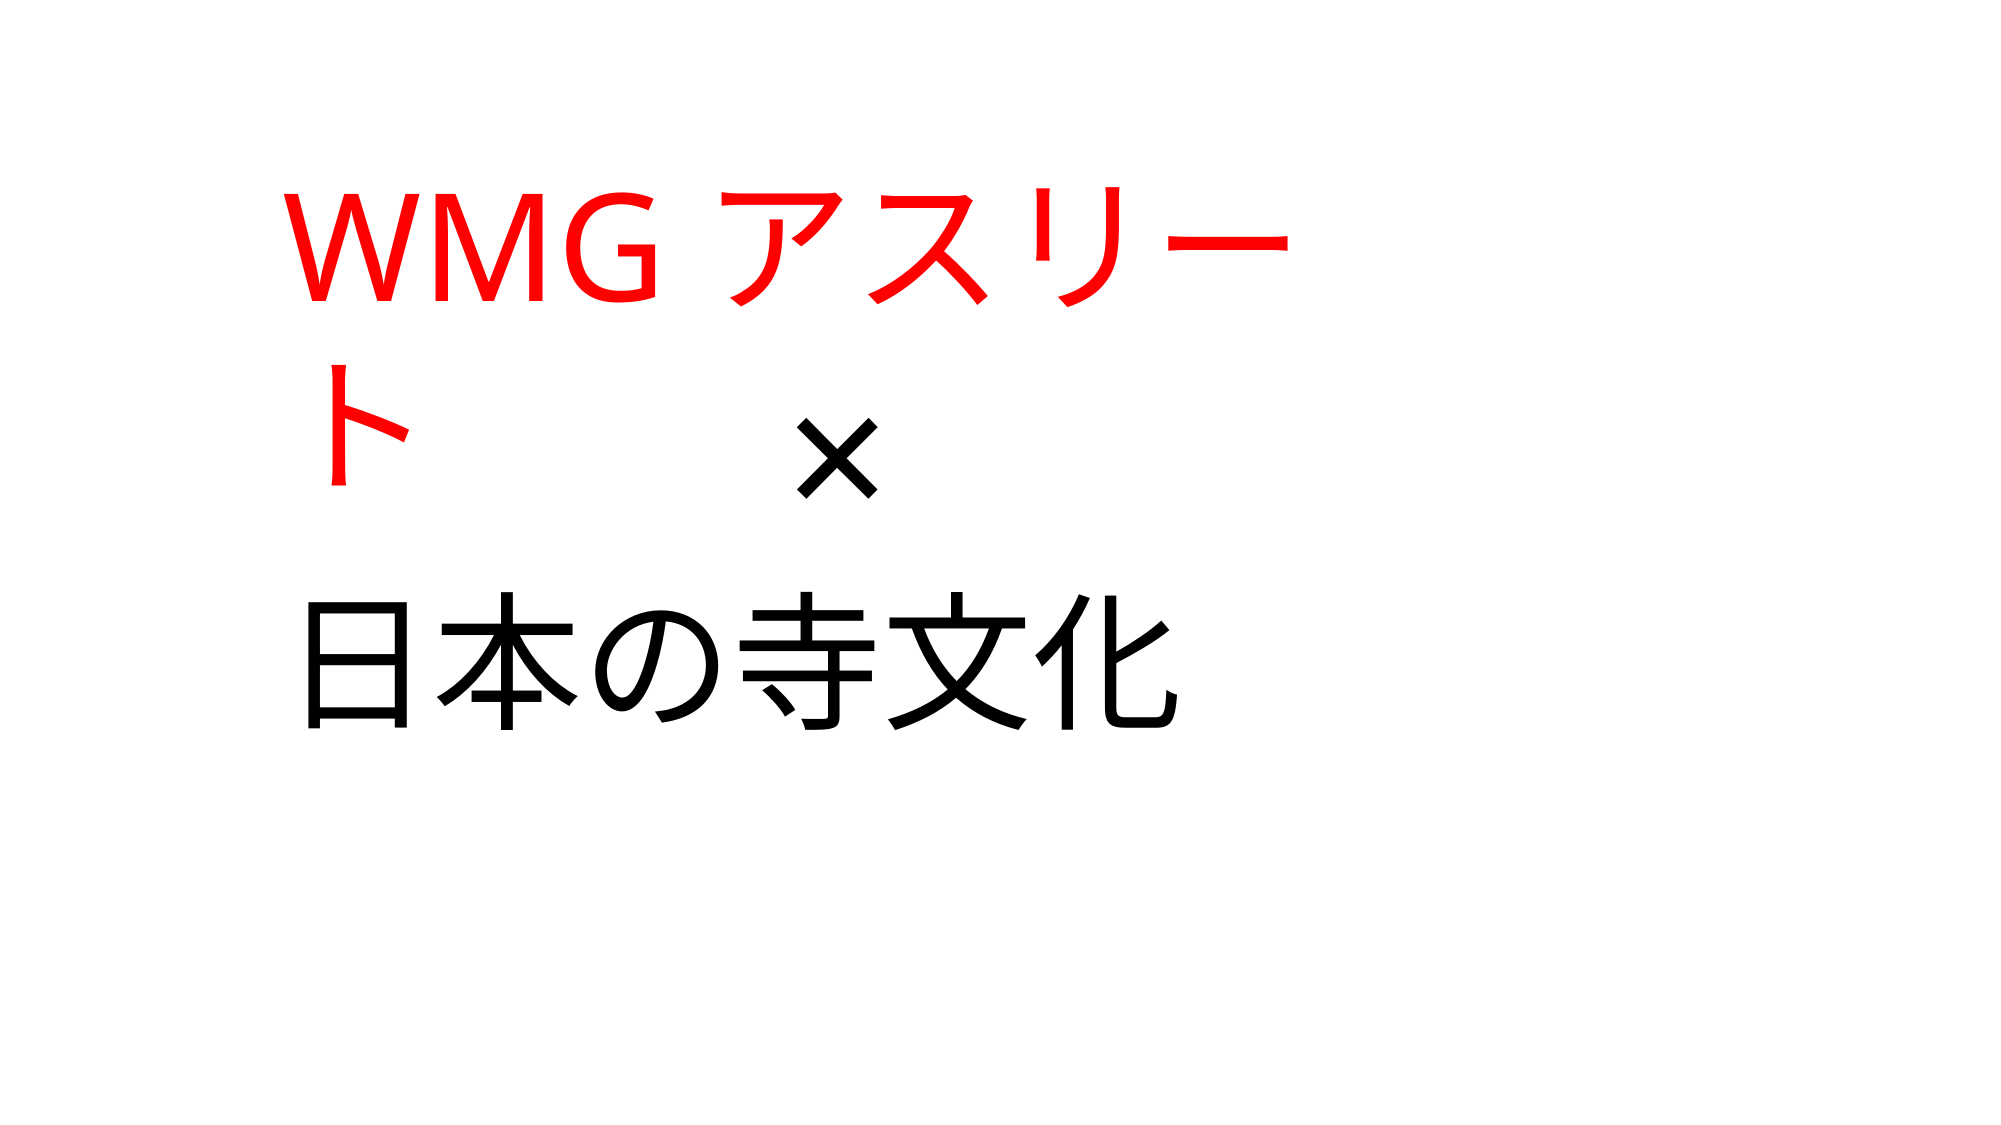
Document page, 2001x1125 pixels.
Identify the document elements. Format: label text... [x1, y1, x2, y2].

text_box WMGアスリート [267, 144, 1392, 333]
text_box × [770, 332, 1036, 561]
text_box 日本の寺文化 [267, 561, 1291, 813]
